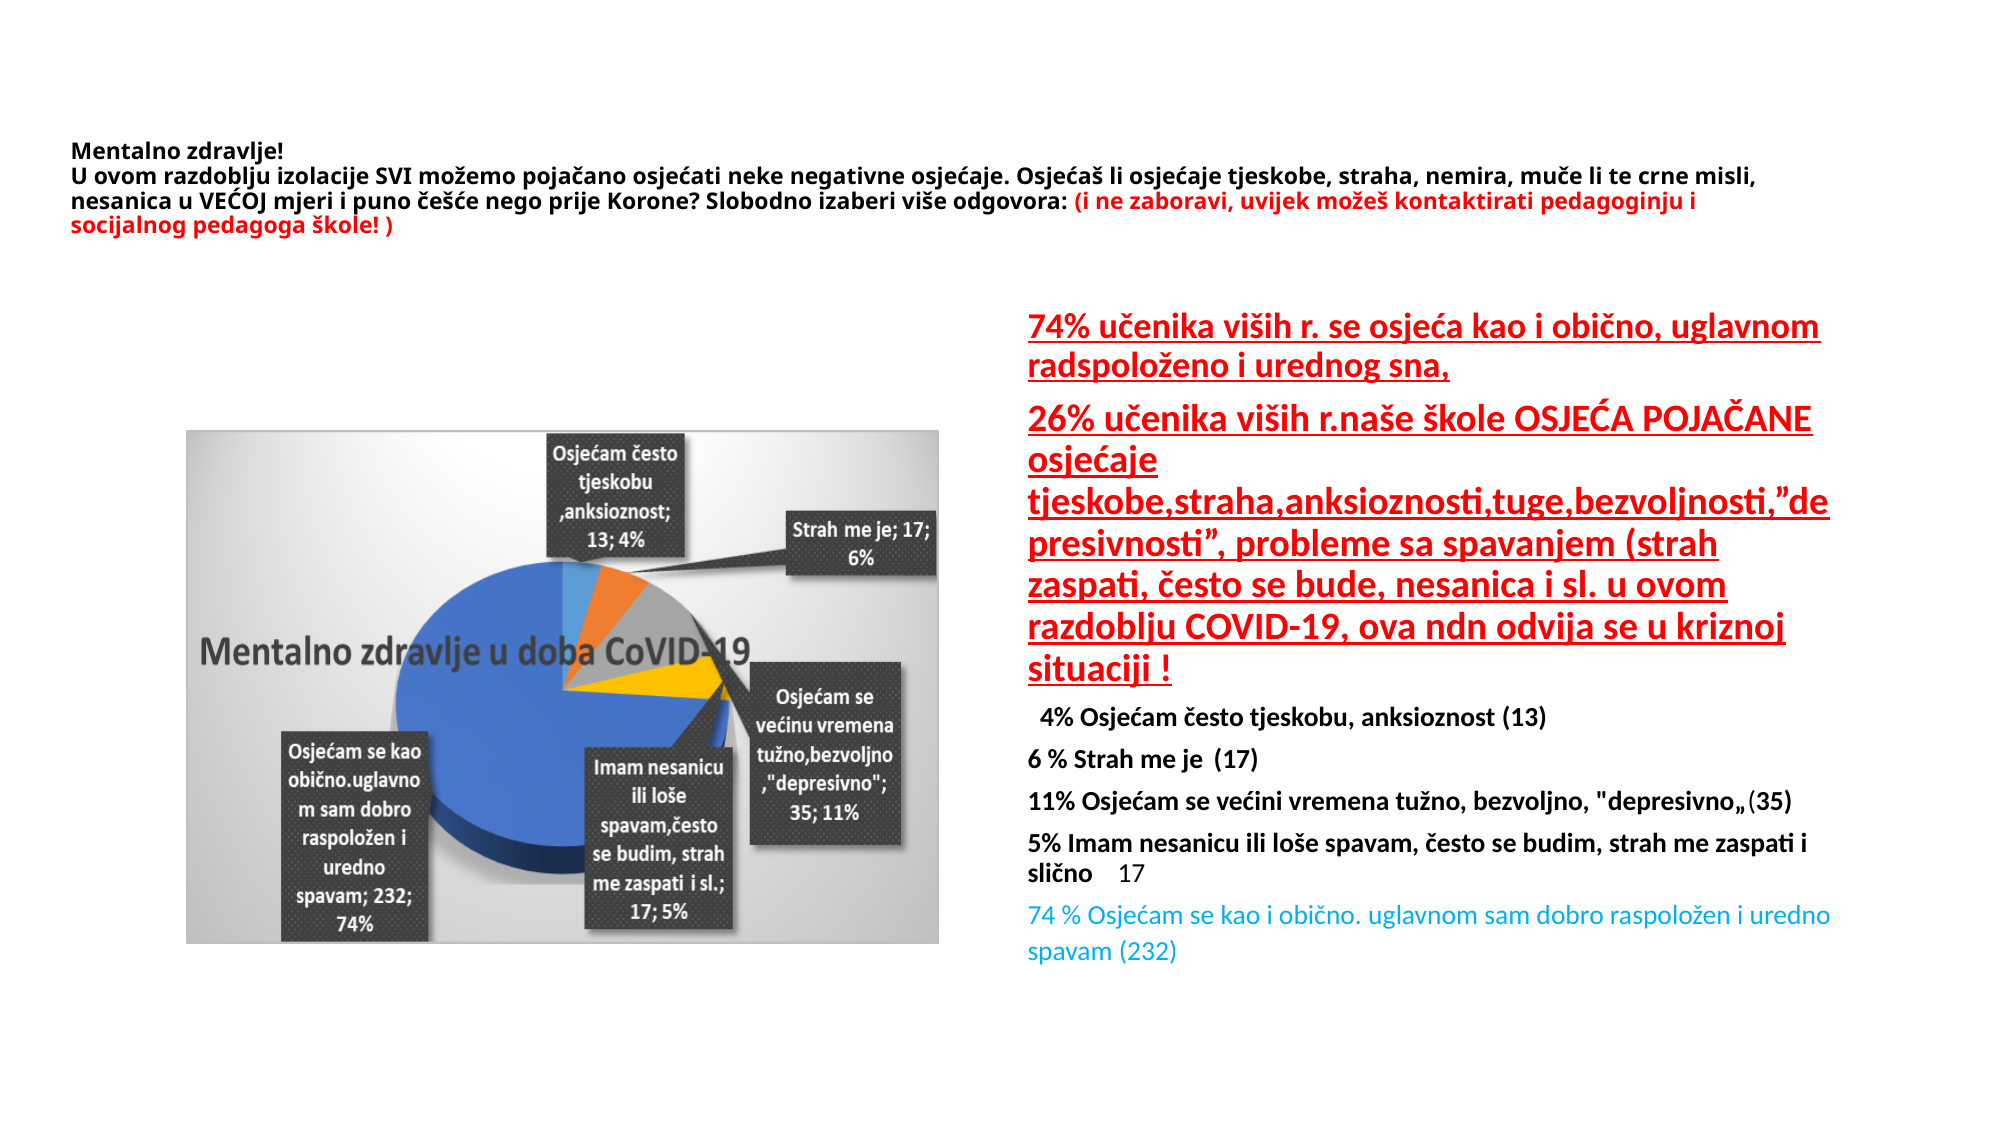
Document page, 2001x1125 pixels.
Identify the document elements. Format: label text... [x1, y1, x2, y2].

list 74% učenika viših r. se osjeća kao i obično, uglavnom radspoloženo i urednog sna, 26% učenika viših r.naše škole OSJEĆA POJAČANE osjećaje tjeskobe,straha,anksioznosti,tuge,bezvoljnosti,”depresivnosti”, probleme sa spavanjem (strah zaspati, često se bude, nesanica i sl. u ovom razdoblju COVID-19, ova ndn odvija se u kriznoj situaciji ! 4% Osjećam često tjeskobu, anksioznost (13) 6 % Strah me je (17) 11% Osjećam se većini vremena tužno, bezvoljno, "depresivno„ (35) 5% Imam nesanicu ili loše spavam, često se budim, strah me zaspati i slično 17 74 % Osjećam se kao i obično. uglavnom sam dobro raspoložen i uredno spavam (232) [1012, 299, 1863, 1014]
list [186, 430, 939, 944]
title Mentalno zdravlje! U ovom razdoblju izolacije SVI možemo pojačano osjećati neke negativne osjećaje. Osjećaš li osjećaje tjeskobe, straha, nemira, muče li te crne misli, nesanica u VEĆOJ mjeri i puno češće nego prije Korone? Slobodno izaberi više odgovora: (i ne zaboravi, uvijek možeš kontaktirati pedagoginju i socijalnog pedagoga škole! ) [55, 82, 1781, 300]
